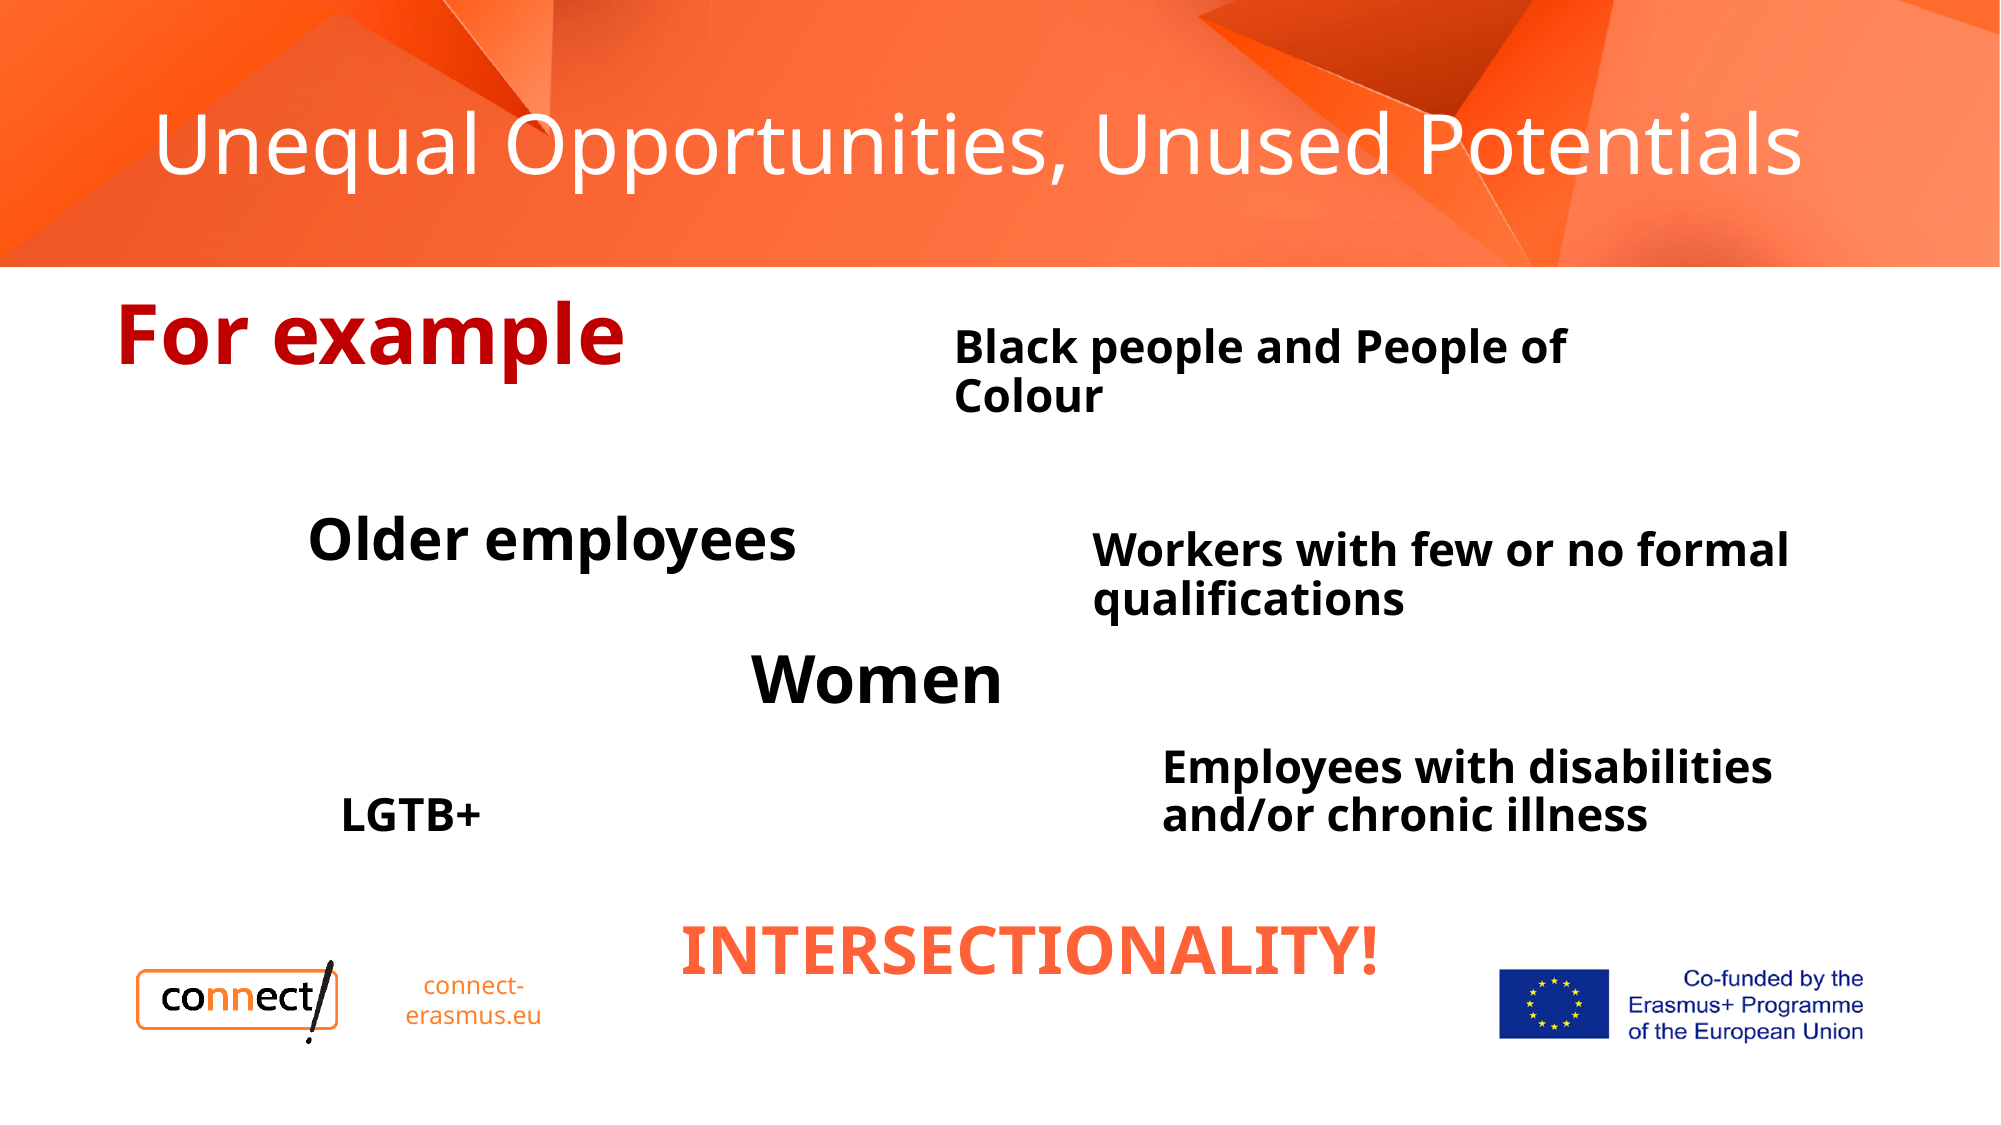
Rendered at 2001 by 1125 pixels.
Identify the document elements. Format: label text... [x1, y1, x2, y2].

list INTERSECTIONALITY! [666, 909, 1415, 1092]
picture [1498, 968, 1863, 1044]
list Women [736, 638, 1484, 822]
list Black people and People of Colour [938, 316, 1590, 467]
footer connect-erasmus.eu [341, 976, 607, 1022]
list Older employees [292, 502, 1041, 635]
picture [136, 960, 338, 1044]
list Workers with few or no formal qualifications [1077, 519, 1826, 646]
list LGTB+ [325, 784, 1073, 917]
title Unequal Opportunities, Unused Potentials [137, 89, 1863, 201]
list Employees with disabilities and/or chronic illness [1146, 736, 1895, 851]
picture [2, 0, 2000, 267]
list For example [100, 284, 848, 417]
